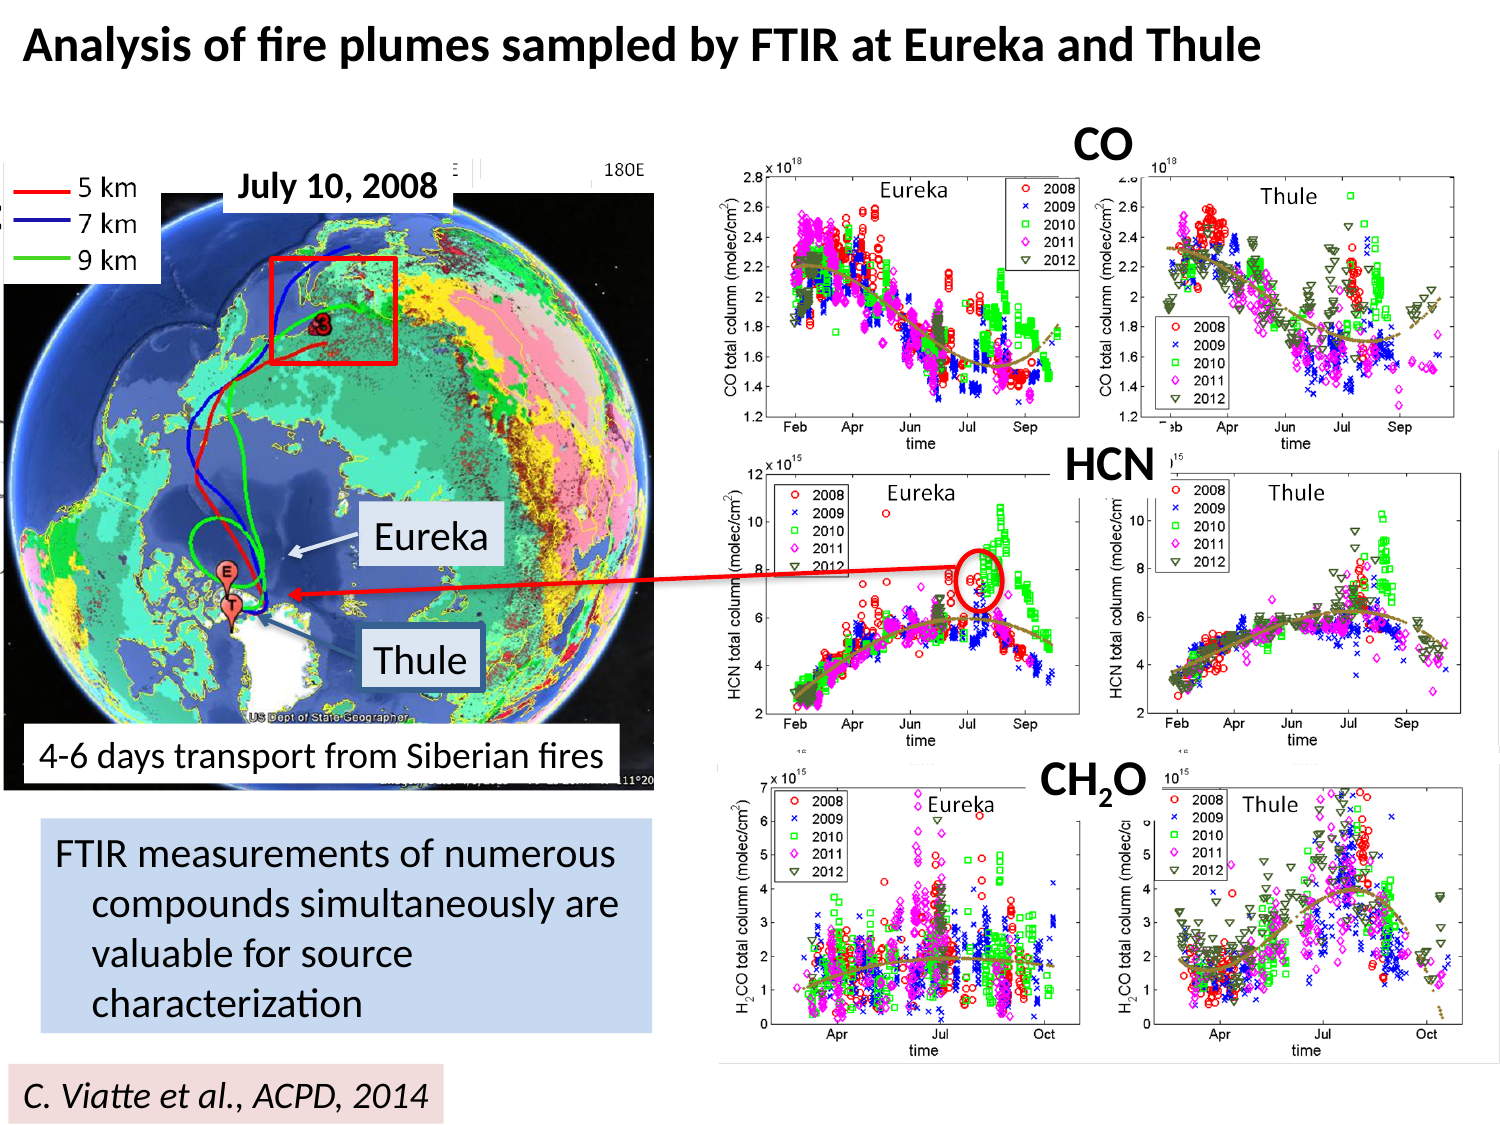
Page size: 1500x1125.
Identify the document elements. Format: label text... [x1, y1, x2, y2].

text_box Analysis of fire plumes sampled by FTIR at Eureka and Thule [7, 4, 1278, 79]
text_box CO [1058, 102, 1149, 151]
text_box FTIR measurements of numerous compounds simultaneously are valuable for source characterization [40, 818, 653, 1034]
text_box C. Viatte et al., ACPD, 2014 [8, 1063, 444, 1124]
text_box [287, 566, 957, 596]
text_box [287, 533, 359, 556]
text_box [256, 615, 359, 659]
picture [0, 152, 1500, 1065]
